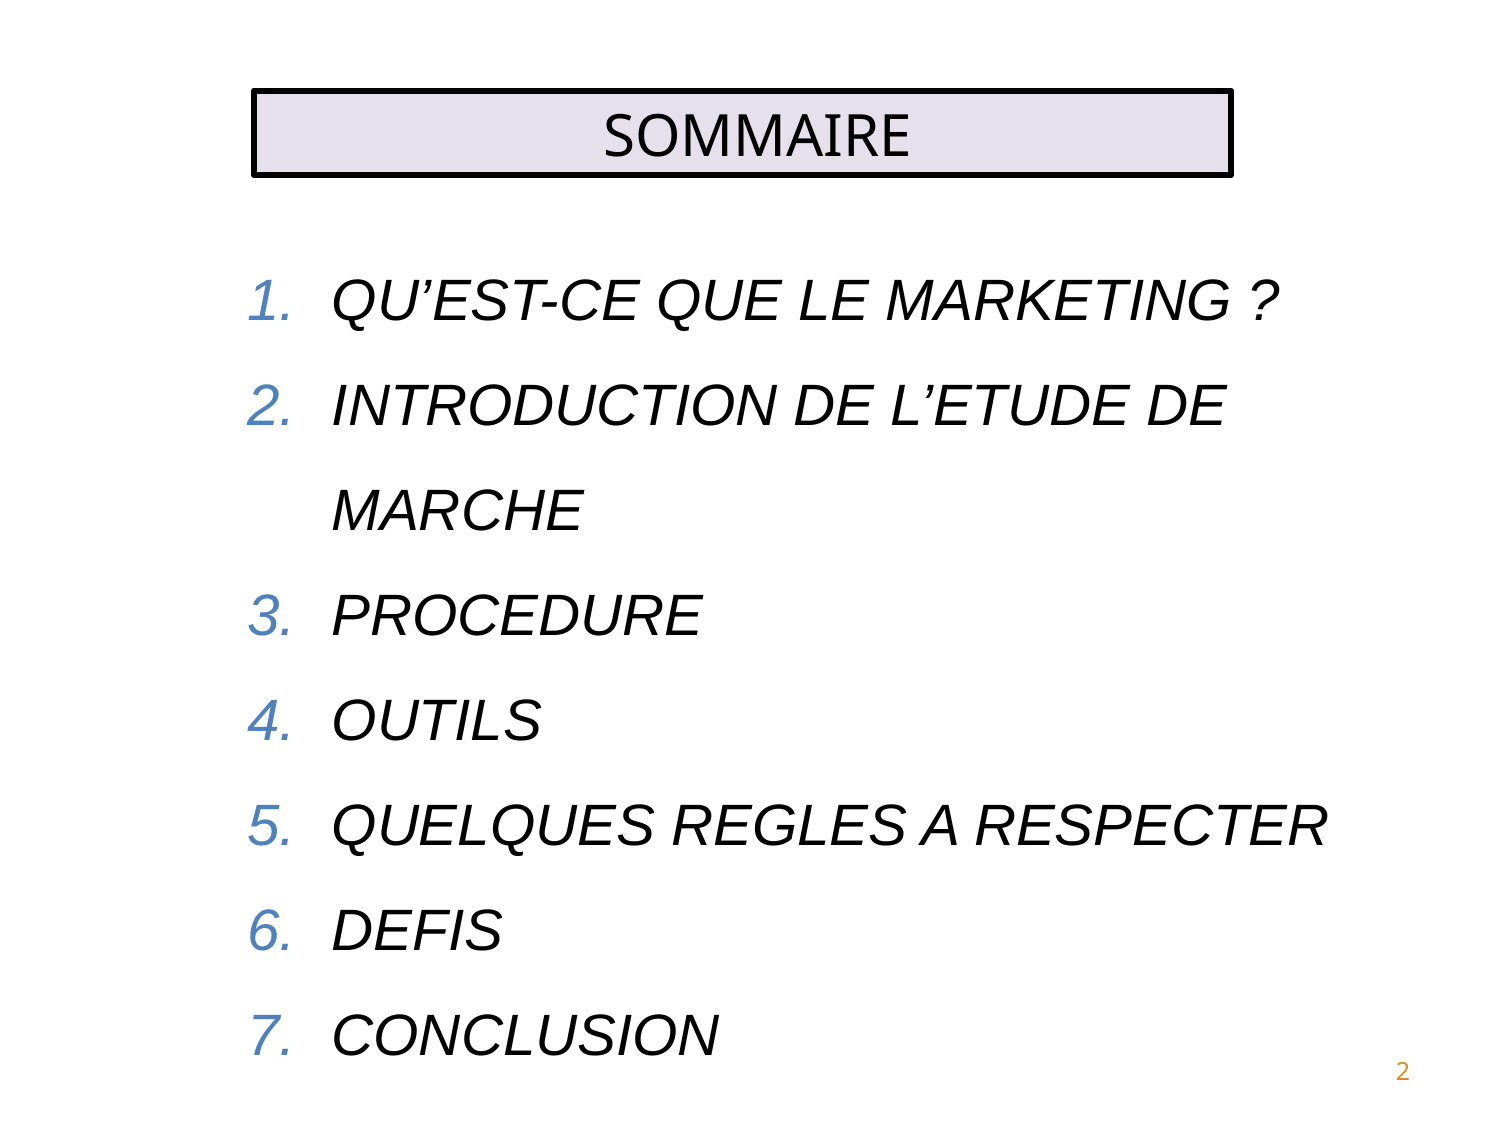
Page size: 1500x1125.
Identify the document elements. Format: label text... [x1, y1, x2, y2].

text_box QU’EST-CE QUE LE MARKETING ? INTRODUCTION DE L’ETUDE DE MARCHE PROCEDURE OUTILS QUELQUES REGLES A RESPECTER DEFIS CONCLUSION [188, 220, 1500, 976]
text_box SOMMAIRE [253, 90, 1231, 176]
slide_number 2 [1074, 1042, 1425, 1103]
